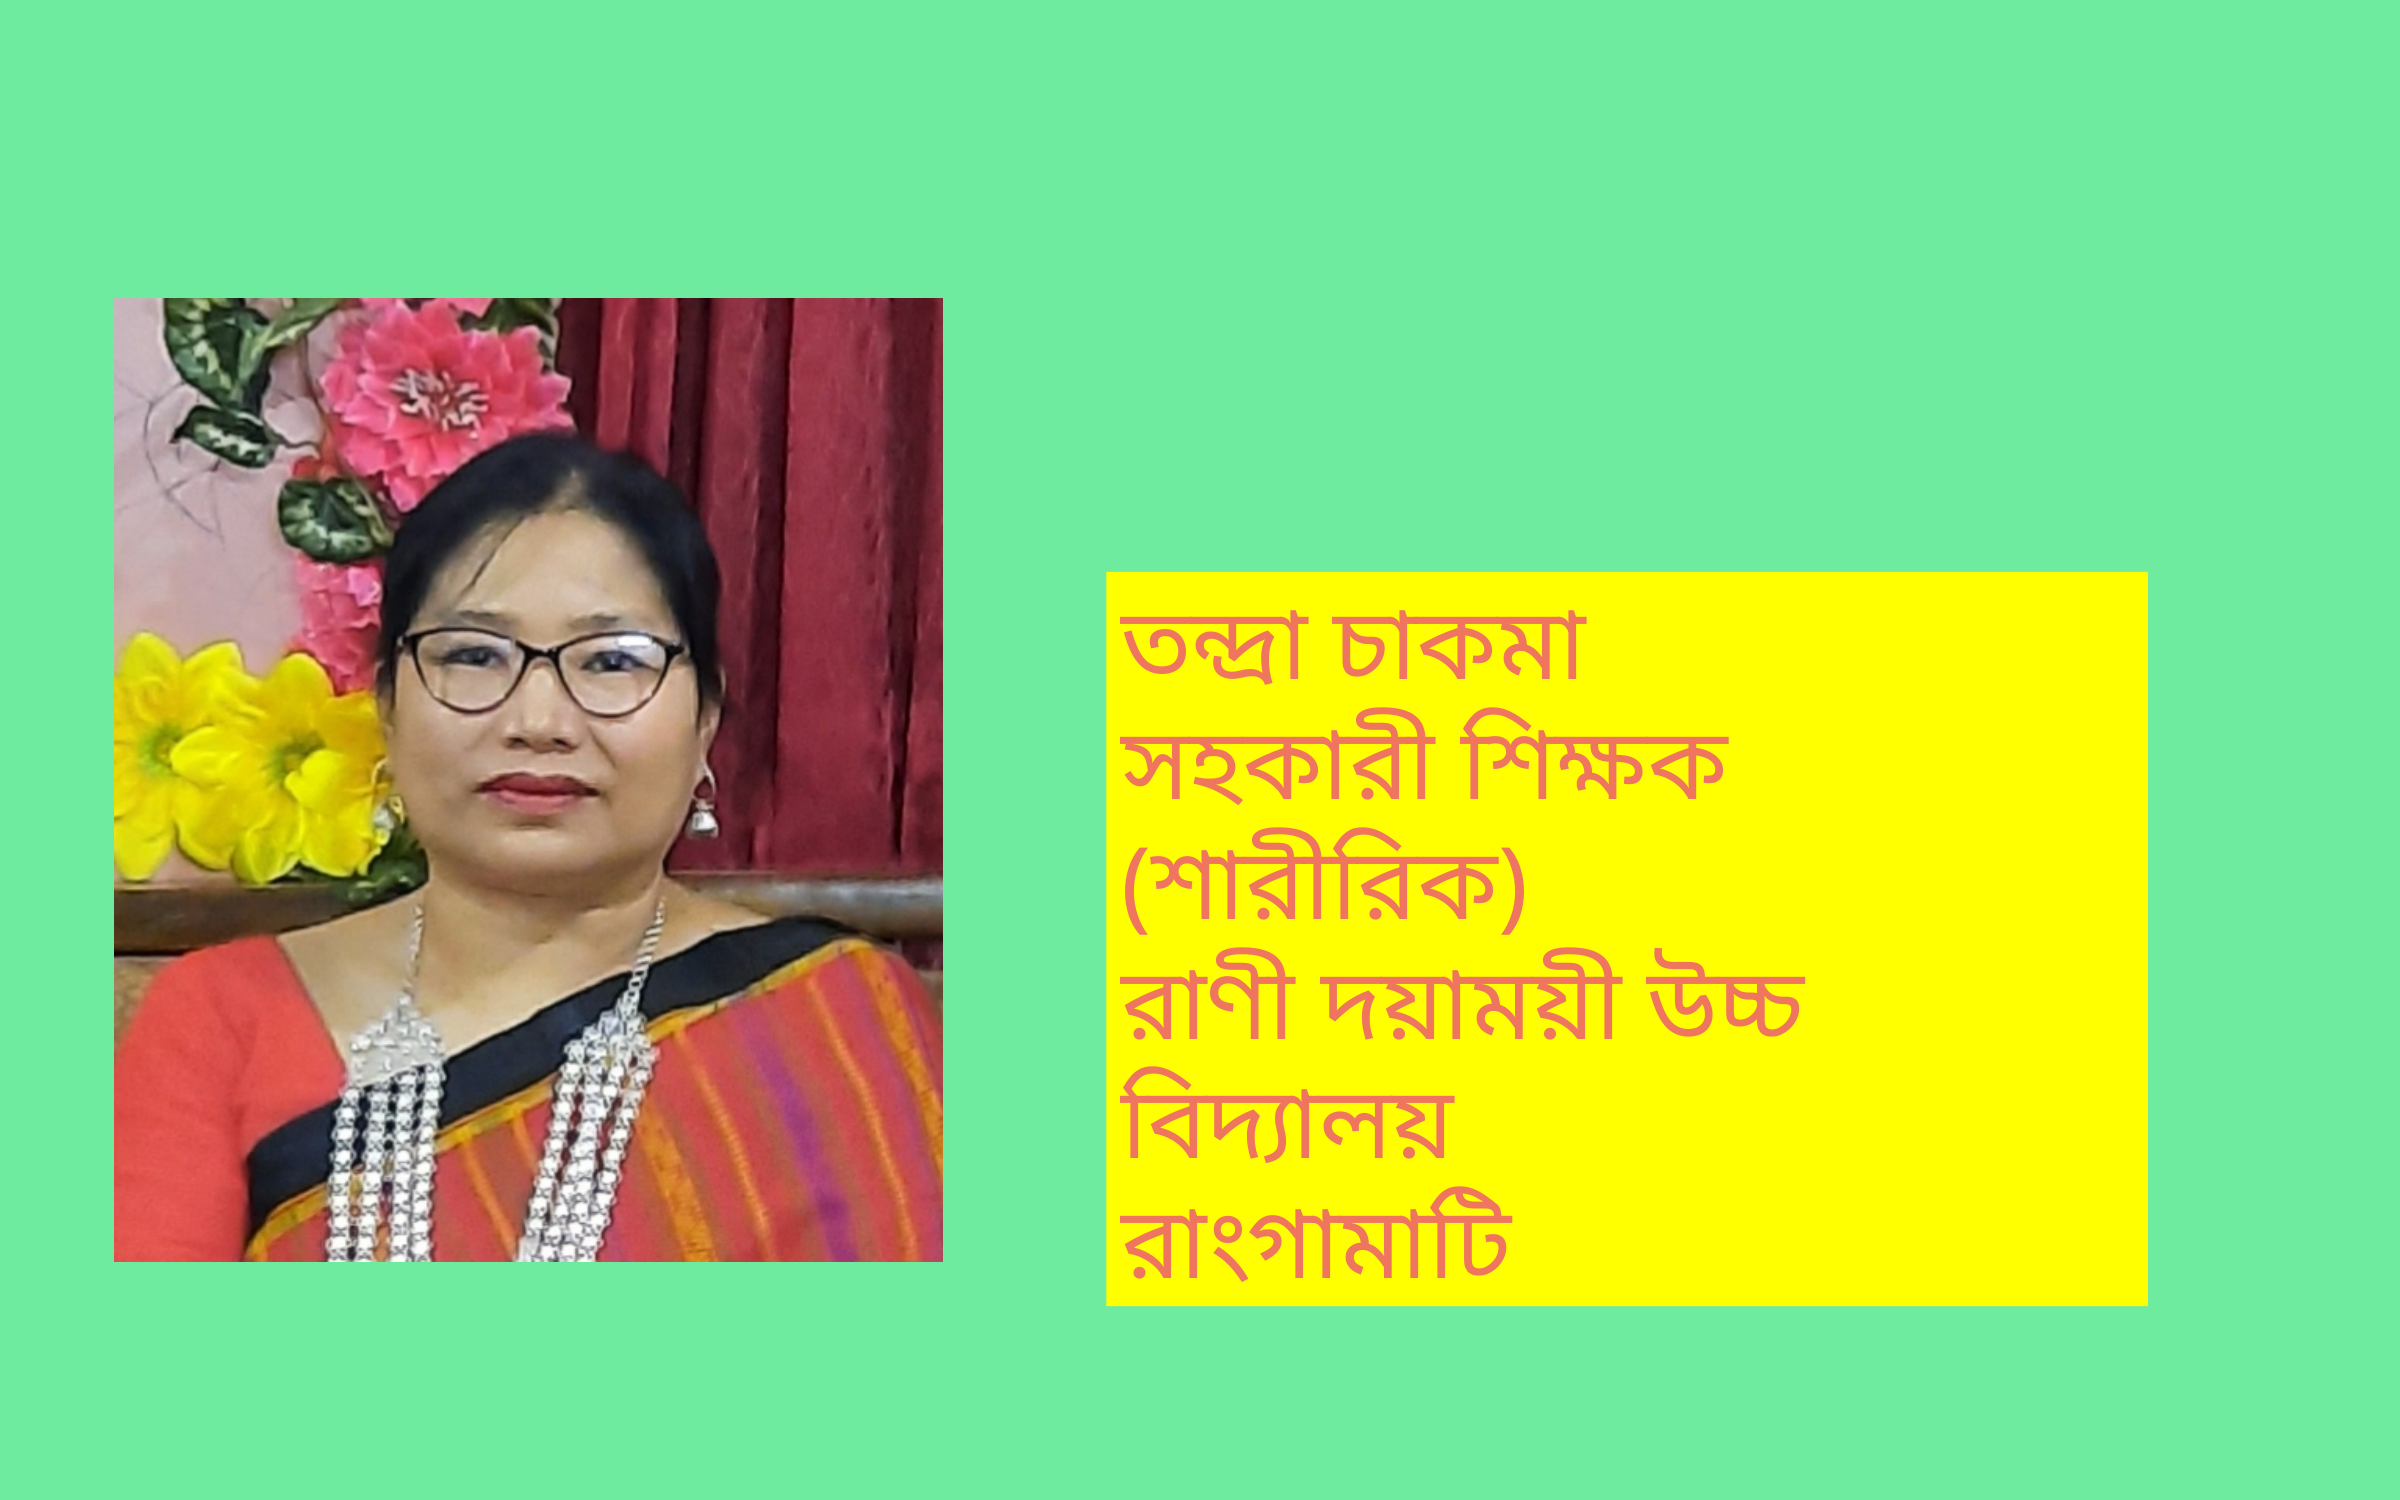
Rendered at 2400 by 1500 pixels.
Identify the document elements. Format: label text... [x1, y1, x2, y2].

picture [114, 298, 943, 1262]
text_box তন্দ্রা চাকমা সহকারী শিক্ষক (শারীরিক) রাণী দয়াময়ী উচ্চ বিদ্যালয় রাংগামাটি [1106, 571, 2148, 1307]
